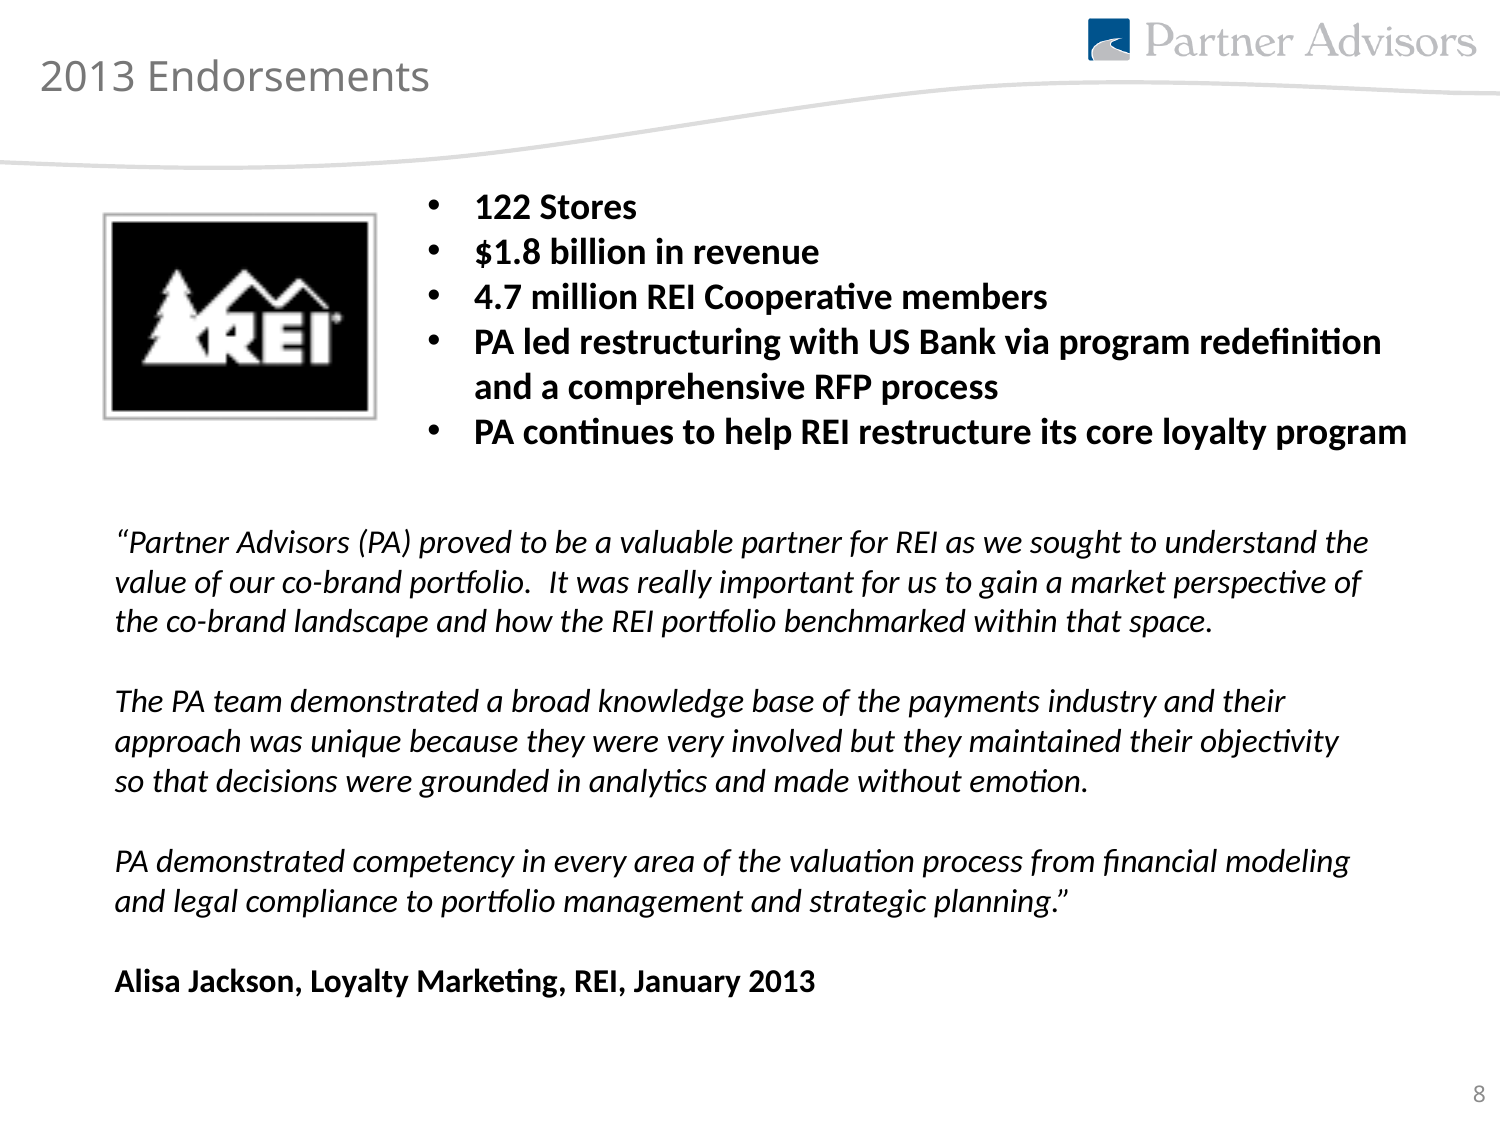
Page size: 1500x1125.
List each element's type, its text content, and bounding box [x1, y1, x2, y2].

text_box “Partner Advisors (PA) proved to be a valuable partner for REI as we sought to understand the value of our co-brand portfolio. It was really important for us to gain a market perspective of the co-brand landscape and how the REI portfolio benchmarked within that space. The PA team demonstrated a broad knowledge base of the payments industry and their approach was unique because they were very involved but they maintained their objectivity so that decisions were grounded in analytics and made without emotion. PA demonstrated competency in every area of the valuation process from financial modeling and legal compliance to portfolio management and strategic planning.” Alisa Jackson, Loyalty Marketing, REI, January 2013 [99, 512, 1388, 1007]
picture [1082, 13, 1484, 66]
text_box 122 Stores $1.8 billion in revenue 4.7 million REI Cooperative members PA led restructuring with US Bank via program redefinition and a comprehensive RFP process PA continues to help REI restructure its core loyalty program [412, 174, 1425, 460]
text_box 2013 Endorsements [24, 37, 891, 113]
picture [98, 210, 387, 427]
